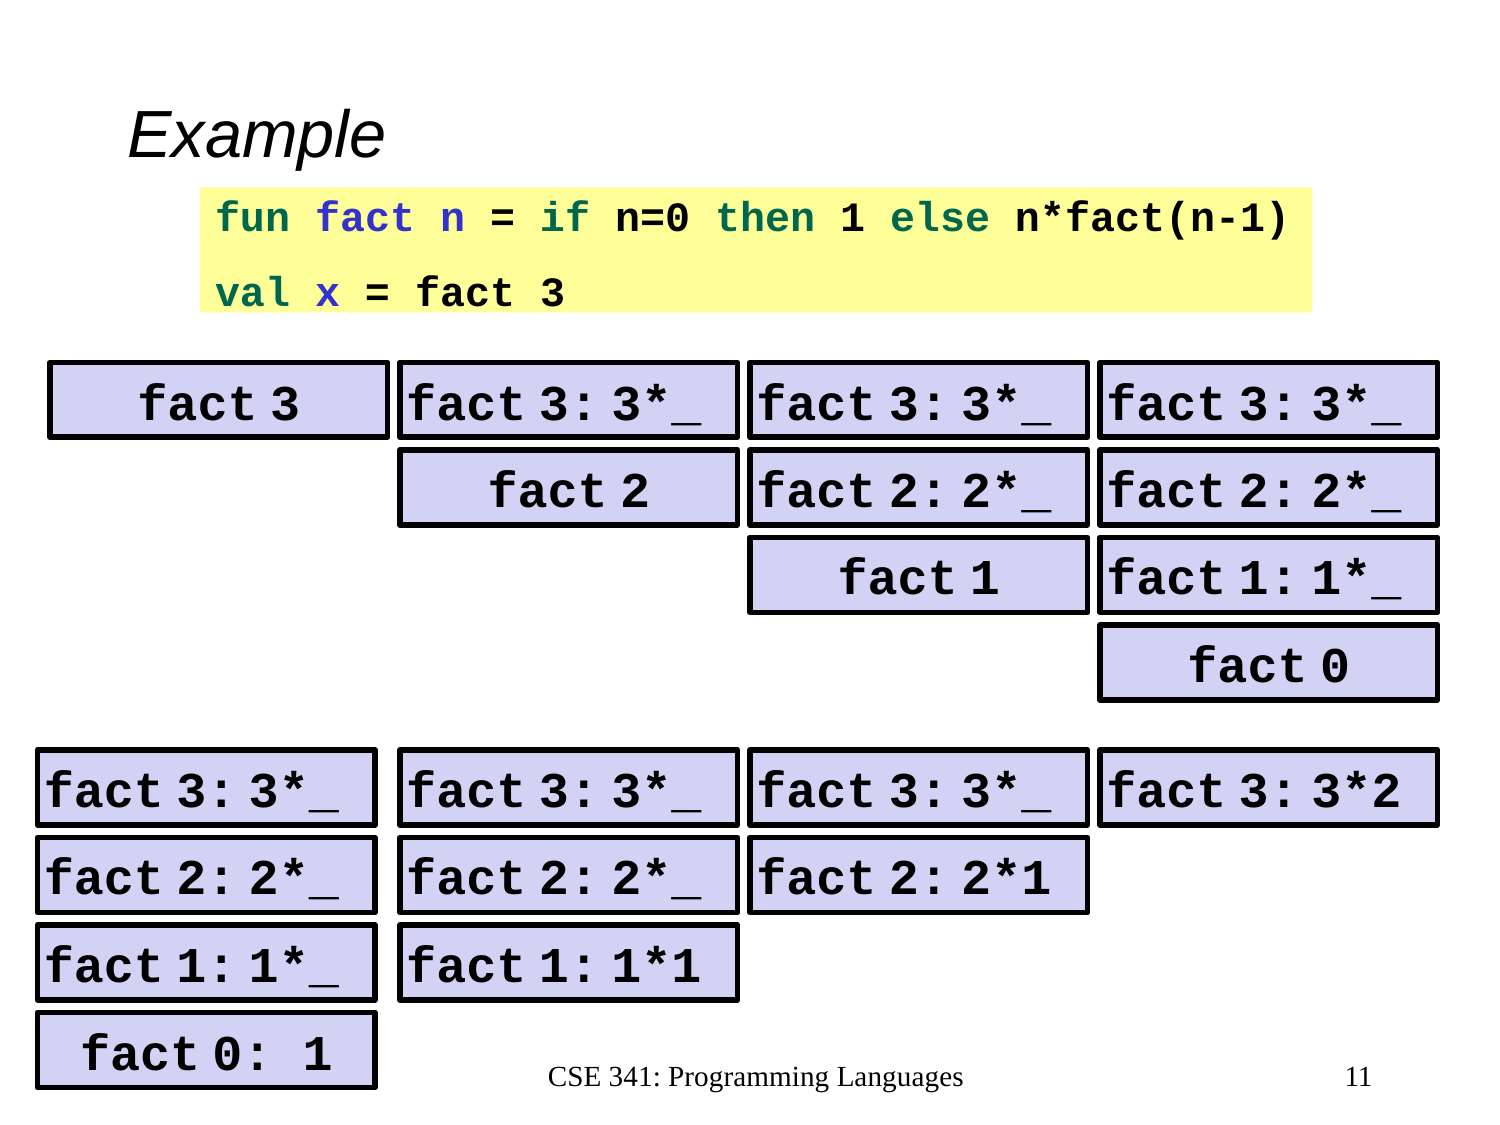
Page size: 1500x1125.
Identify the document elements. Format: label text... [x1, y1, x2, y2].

text_box fact 3: 3*_ [399, 362, 738, 438]
text_box fact 3: 3*_ [399, 749, 738, 825]
text_box fact 3: 3*_ [37, 749, 375, 825]
text_box fact 3: 3*_ [1100, 362, 1438, 438]
text_box fun fact n = if n=0 then 1 else n*fact(n-1) val x = fact 3 [199, 187, 1313, 313]
text_box fact 1: 1*_ [1100, 537, 1438, 613]
title Example [112, 37, 1388, 226]
text_box fact 2: 2*_ [1100, 449, 1438, 525]
text_box fact 2: 2*1 [750, 837, 1088, 913]
text_box fact 2 [399, 449, 738, 525]
slide_number 11 [1074, 1049, 1388, 1125]
text_box fact 0 [1100, 624, 1438, 700]
text_box fact 2: 2*_ [750, 449, 1088, 525]
text_box fact 3: 3*2 [1100, 749, 1438, 825]
text_box fact 3: 3*_ [750, 362, 1088, 438]
text_box fact 1 [750, 537, 1088, 613]
text_box fact 3 [50, 362, 388, 438]
slide_number Winter 2018 [112, 1049, 426, 1125]
text_box fact 2: 2*_ [399, 837, 738, 913]
text_box fact 1: 1*1 [399, 924, 738, 1000]
text_box fact 0: 1 [37, 1012, 375, 1088]
text_box fact 3: 3*_ [750, 749, 1088, 825]
footer CSE 341: Programming Languages [474, 1049, 1038, 1125]
text_box fact 2: 2*_ [37, 837, 375, 913]
text_box fact 1: 1*_ [37, 924, 375, 1000]
